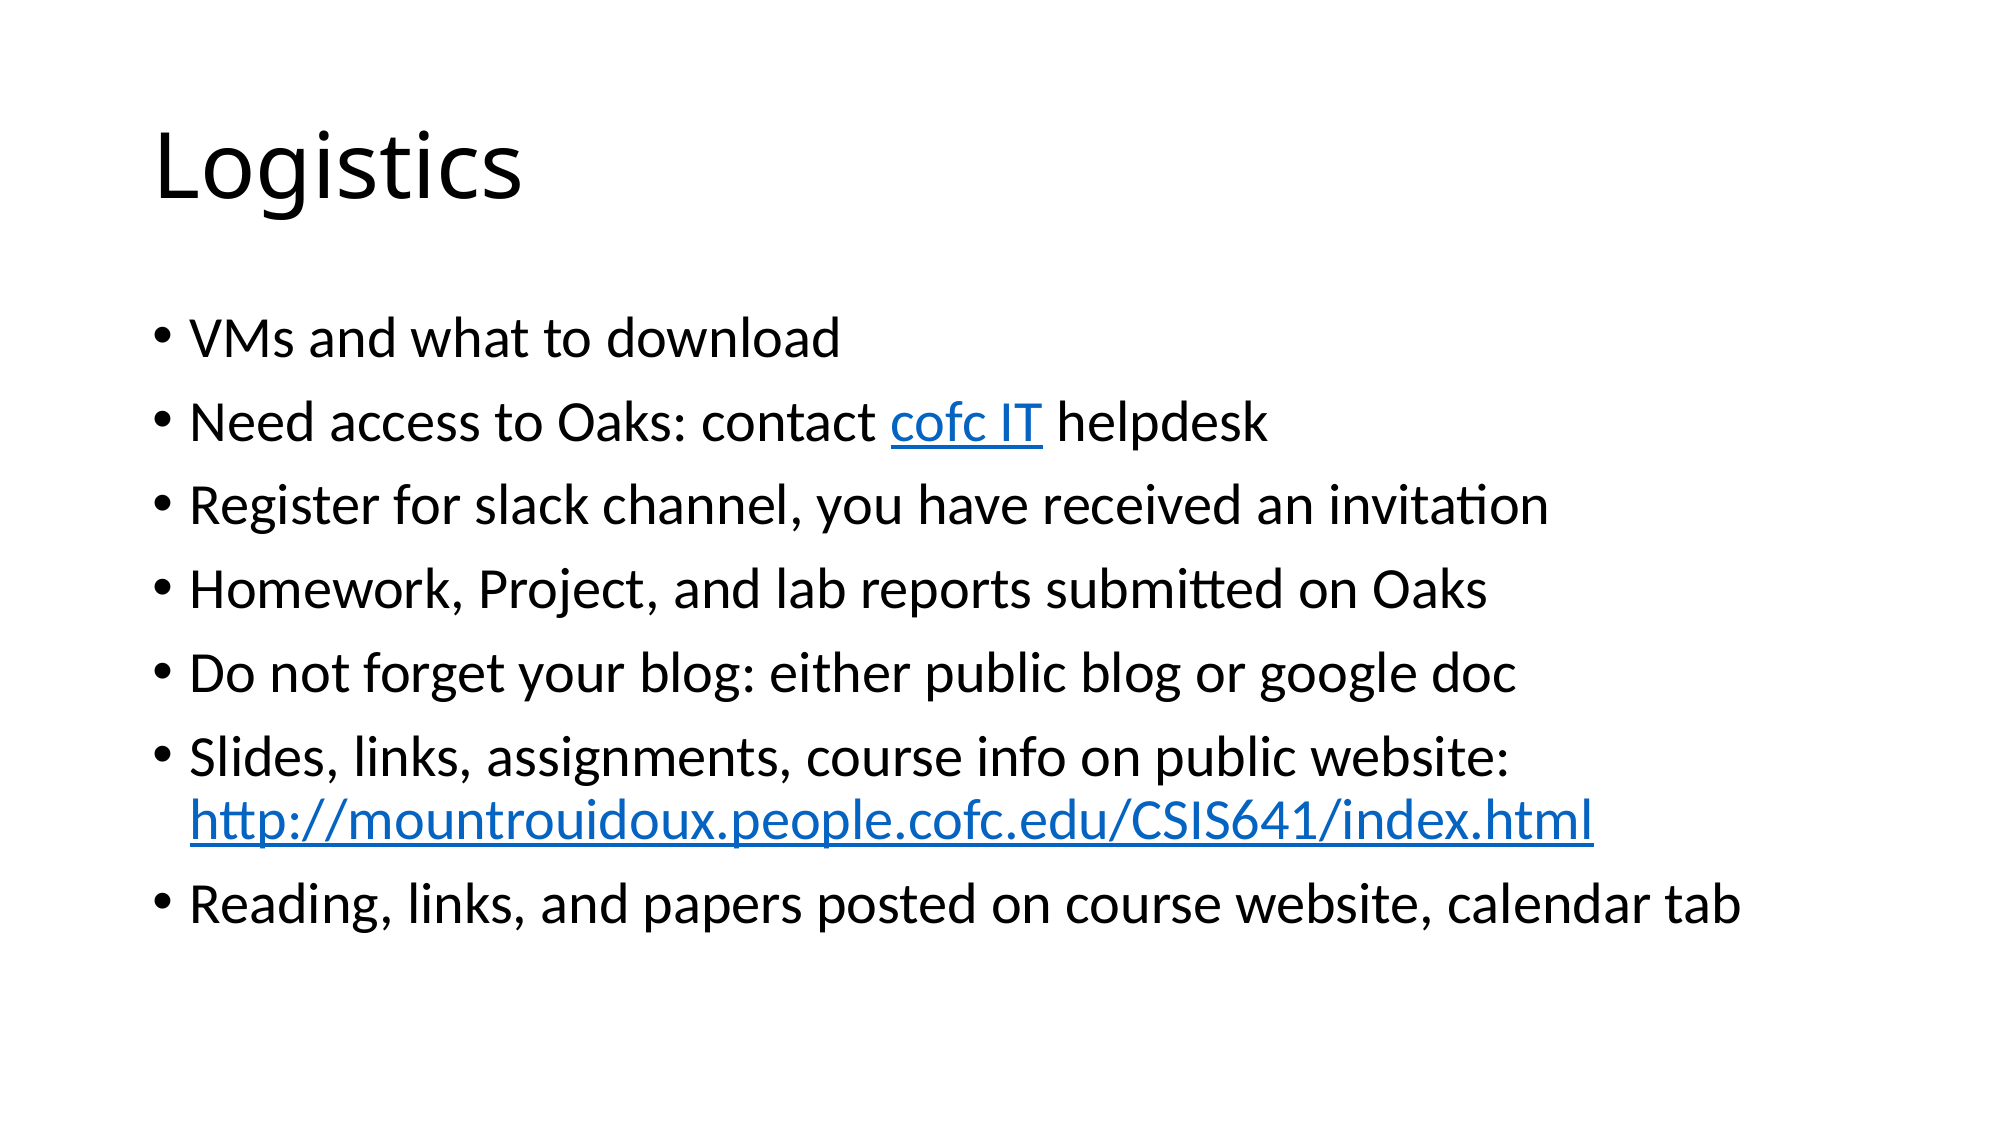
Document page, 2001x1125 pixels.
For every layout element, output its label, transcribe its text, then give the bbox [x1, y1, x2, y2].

list VMs and what to download Need access to Oaks: contact cofc IT helpdesk Register for slack channel, you have received an invitation Homework, Project, and lab reports submitted on Oaks Do not forget your blog: either public blog or google doc Slides, links, assignments, course info on public website: http://mountrouidoux.people.cofc.edu/CSIS641/index.html Reading, links, and papers posted on course website, calendar tab [137, 299, 1863, 1014]
title Logistics [137, 59, 1863, 278]
